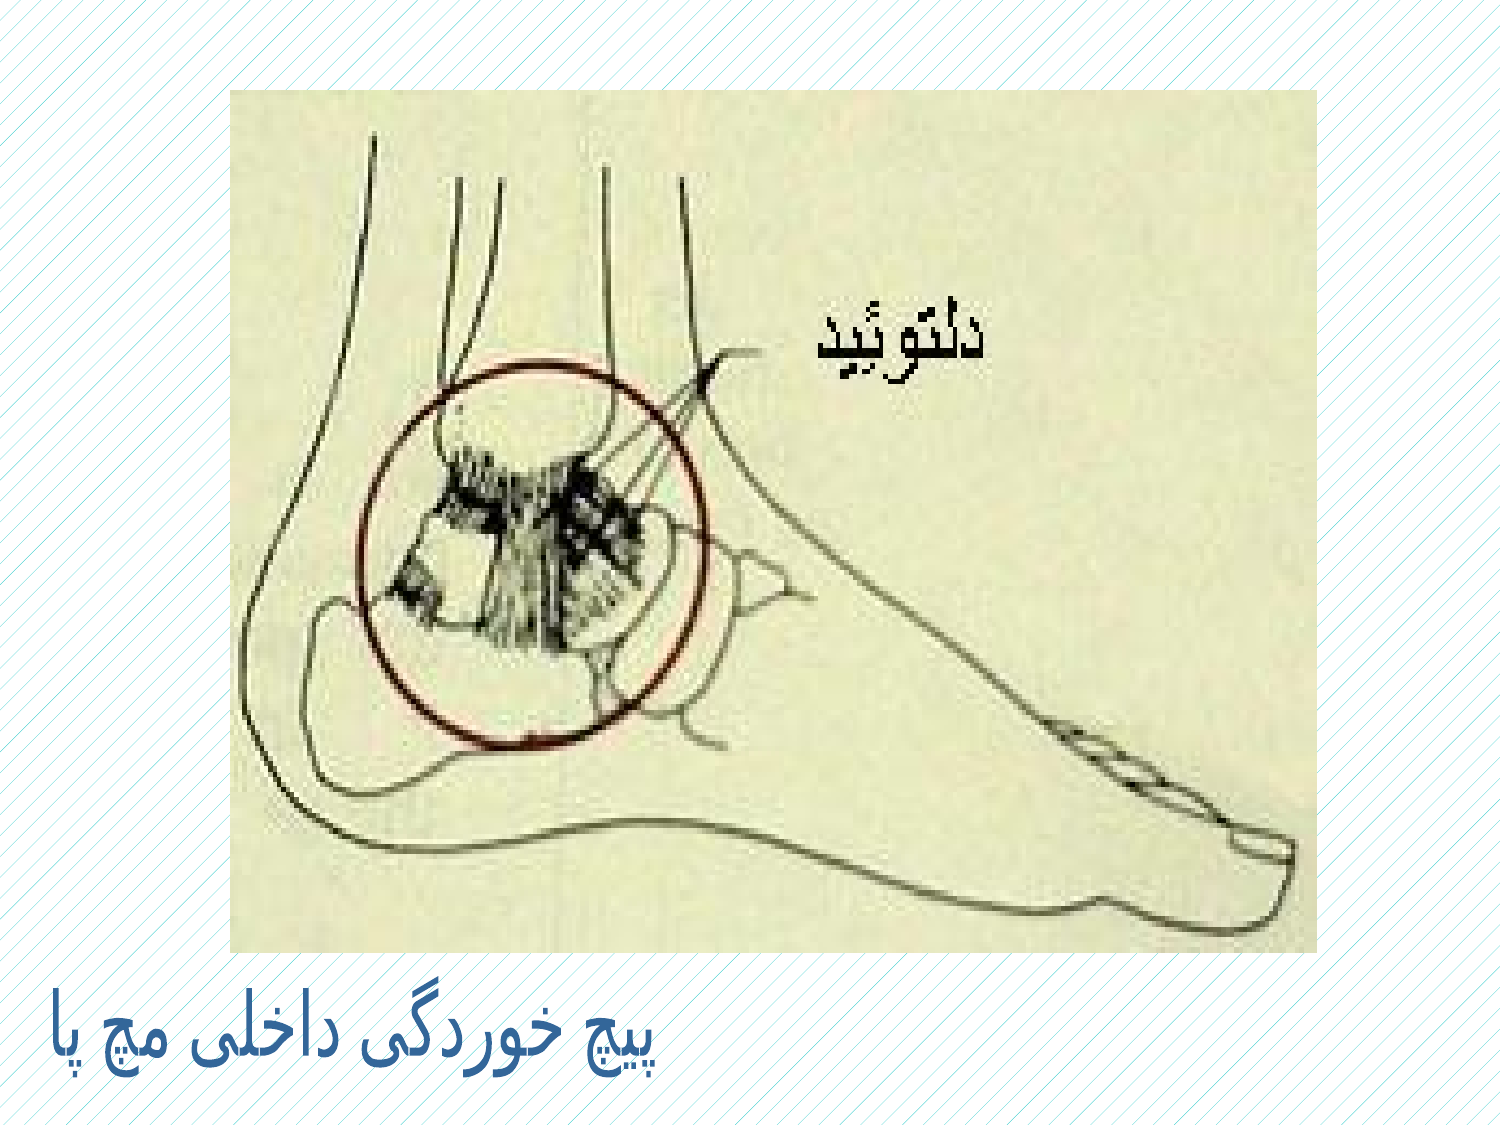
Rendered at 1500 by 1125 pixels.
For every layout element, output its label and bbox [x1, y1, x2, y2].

picture [229, 89, 1318, 953]
